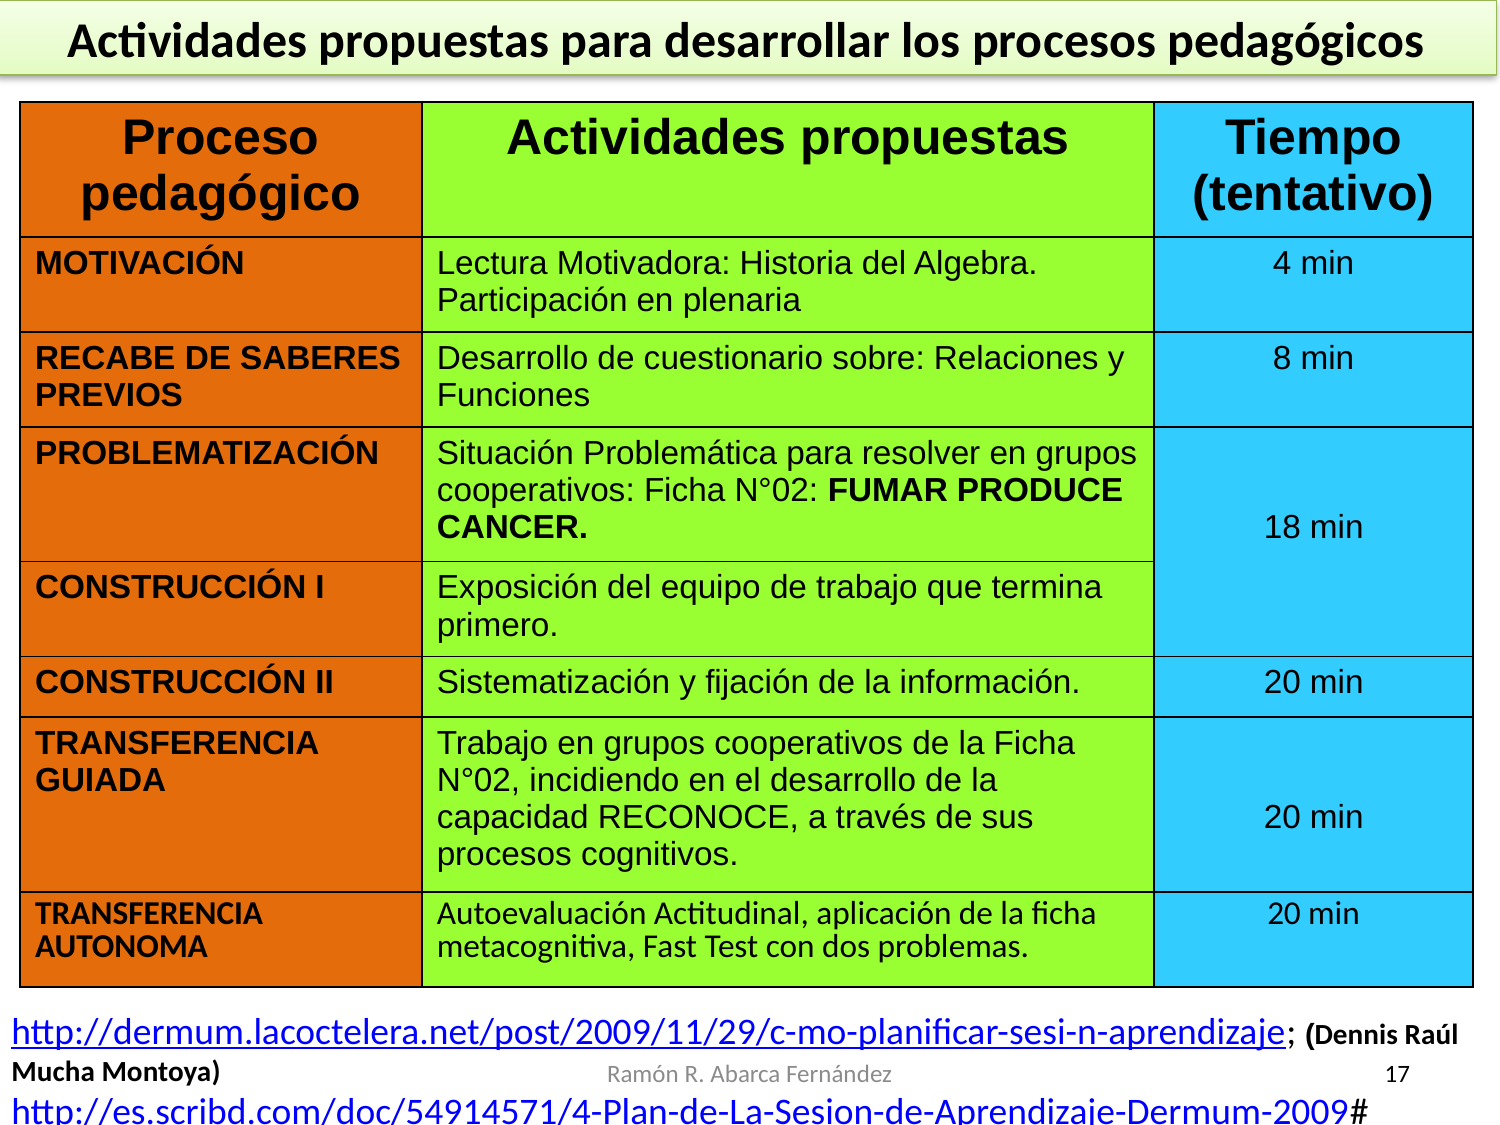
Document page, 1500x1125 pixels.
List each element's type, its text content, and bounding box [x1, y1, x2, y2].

table_cell CONSTRUCCIÓN I [21, 562, 421, 656]
table_cell 20 min [1155, 718, 1472, 891]
table_cell TRANSFERENCIA AUTONOMA [21, 893, 421, 986]
table_header Actividades propuestas [423, 103, 1153, 236]
footer Ramón R. Abarca Fernández [512, 1042, 988, 1103]
table_cell Situación Problemática para resolver en grupos cooperativos: Ficha N°02: FUMAR PRODUCE CANCER. [423, 428, 1153, 561]
table_cell 20 min [1155, 893, 1472, 986]
table_cell 20 min [1155, 657, 1472, 716]
table_cell PROBLEMATIZACIÓN [21, 428, 421, 561]
table_cell Desarrollo de cuestionario sobre: Relaciones y Funciones [423, 333, 1153, 426]
table_cell RECABE DE SABERES PREVIOS [21, 333, 421, 426]
table_cell Lectura Motivadora: Historia del Algebra. Participación en plenaria [423, 238, 1153, 331]
table_cell MOTIVACIÓN [21, 238, 421, 331]
table_cell TRANSFERENCIA GUIADA [21, 718, 421, 891]
table_cell Sistematización y fijación de la información. [423, 657, 1153, 716]
table_cell Exposición del equipo de trabajo que termina primero. [423, 562, 1153, 656]
slide_number 17 [1074, 1042, 1425, 1103]
table_cell 18 min [1155, 428, 1472, 656]
table_cell CONSTRUCCIÓN II [21, 657, 421, 716]
text_box Actividades propuestas para desarrollar los procesos pedagógicos [0, 0, 1497, 76]
table_header Proceso pedagógico [21, 103, 421, 236]
table_header Tiempo (tentativo) [1155, 103, 1472, 236]
text_box http://dermum.lacoctelera.net/post/2009/11/29/c-mo-planificar-sesi-n-aprendizaje; (Dennis Raúl Mucha Montoya) http://es.scribd.com/doc/54914571/4-Plan-de-La-Sesion-de-Aprendizaje-Dermum-2009# [0, 999, 1495, 1125]
table_cell 8 min [1155, 333, 1472, 426]
table_cell 4 min [1155, 238, 1472, 331]
table_cell Autoevaluación Actitudinal, aplicación de la ficha metacognitiva, Fast Test con dos problemas. [423, 893, 1153, 986]
table_cell Trabajo en grupos cooperativos de la Ficha N°02, incidiendo en el desarrollo de la capacidad RECONOCE, a través de sus procesos cognitivos. [423, 718, 1153, 891]
